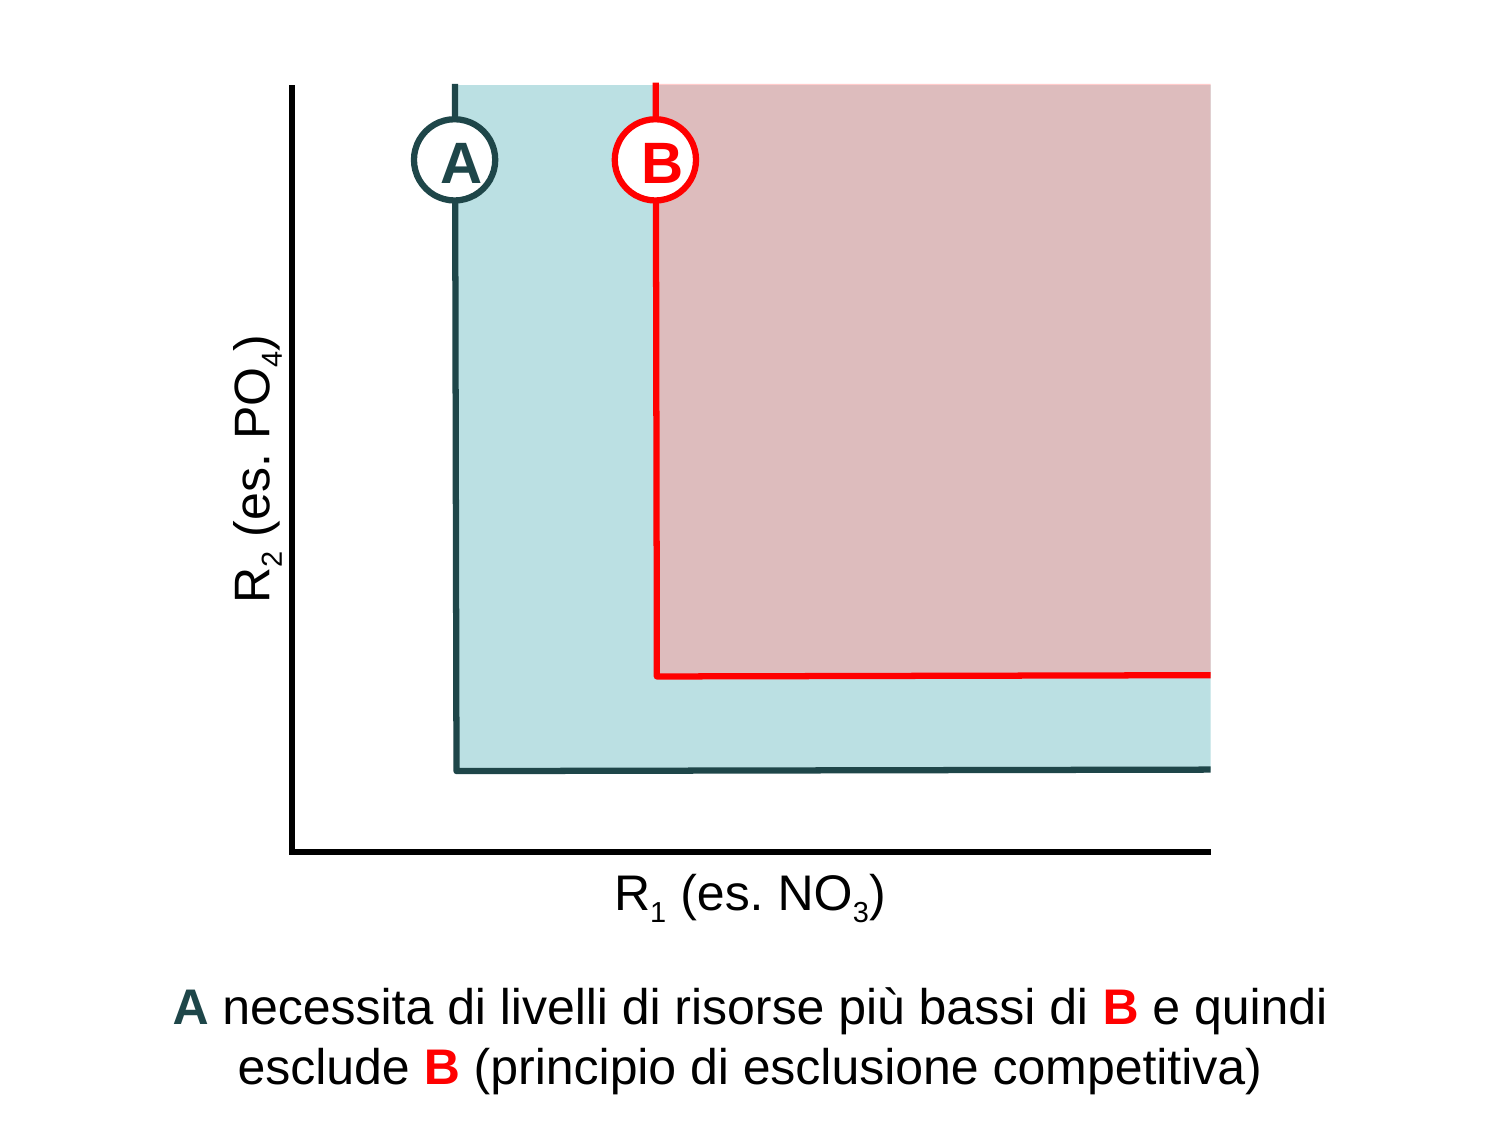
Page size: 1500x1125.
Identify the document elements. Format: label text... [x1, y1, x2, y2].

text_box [614, 82, 1211, 677]
text_box A necessita di livelli di risorse più bassi di B e quindi esclude B (principio di esclusione competitiva) [129, 966, 1370, 1102]
text_box R1 (es. NO3) [466, 861, 1034, 936]
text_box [288, 84, 1211, 854]
text_box R2 (es. PO4) [211, 185, 283, 753]
